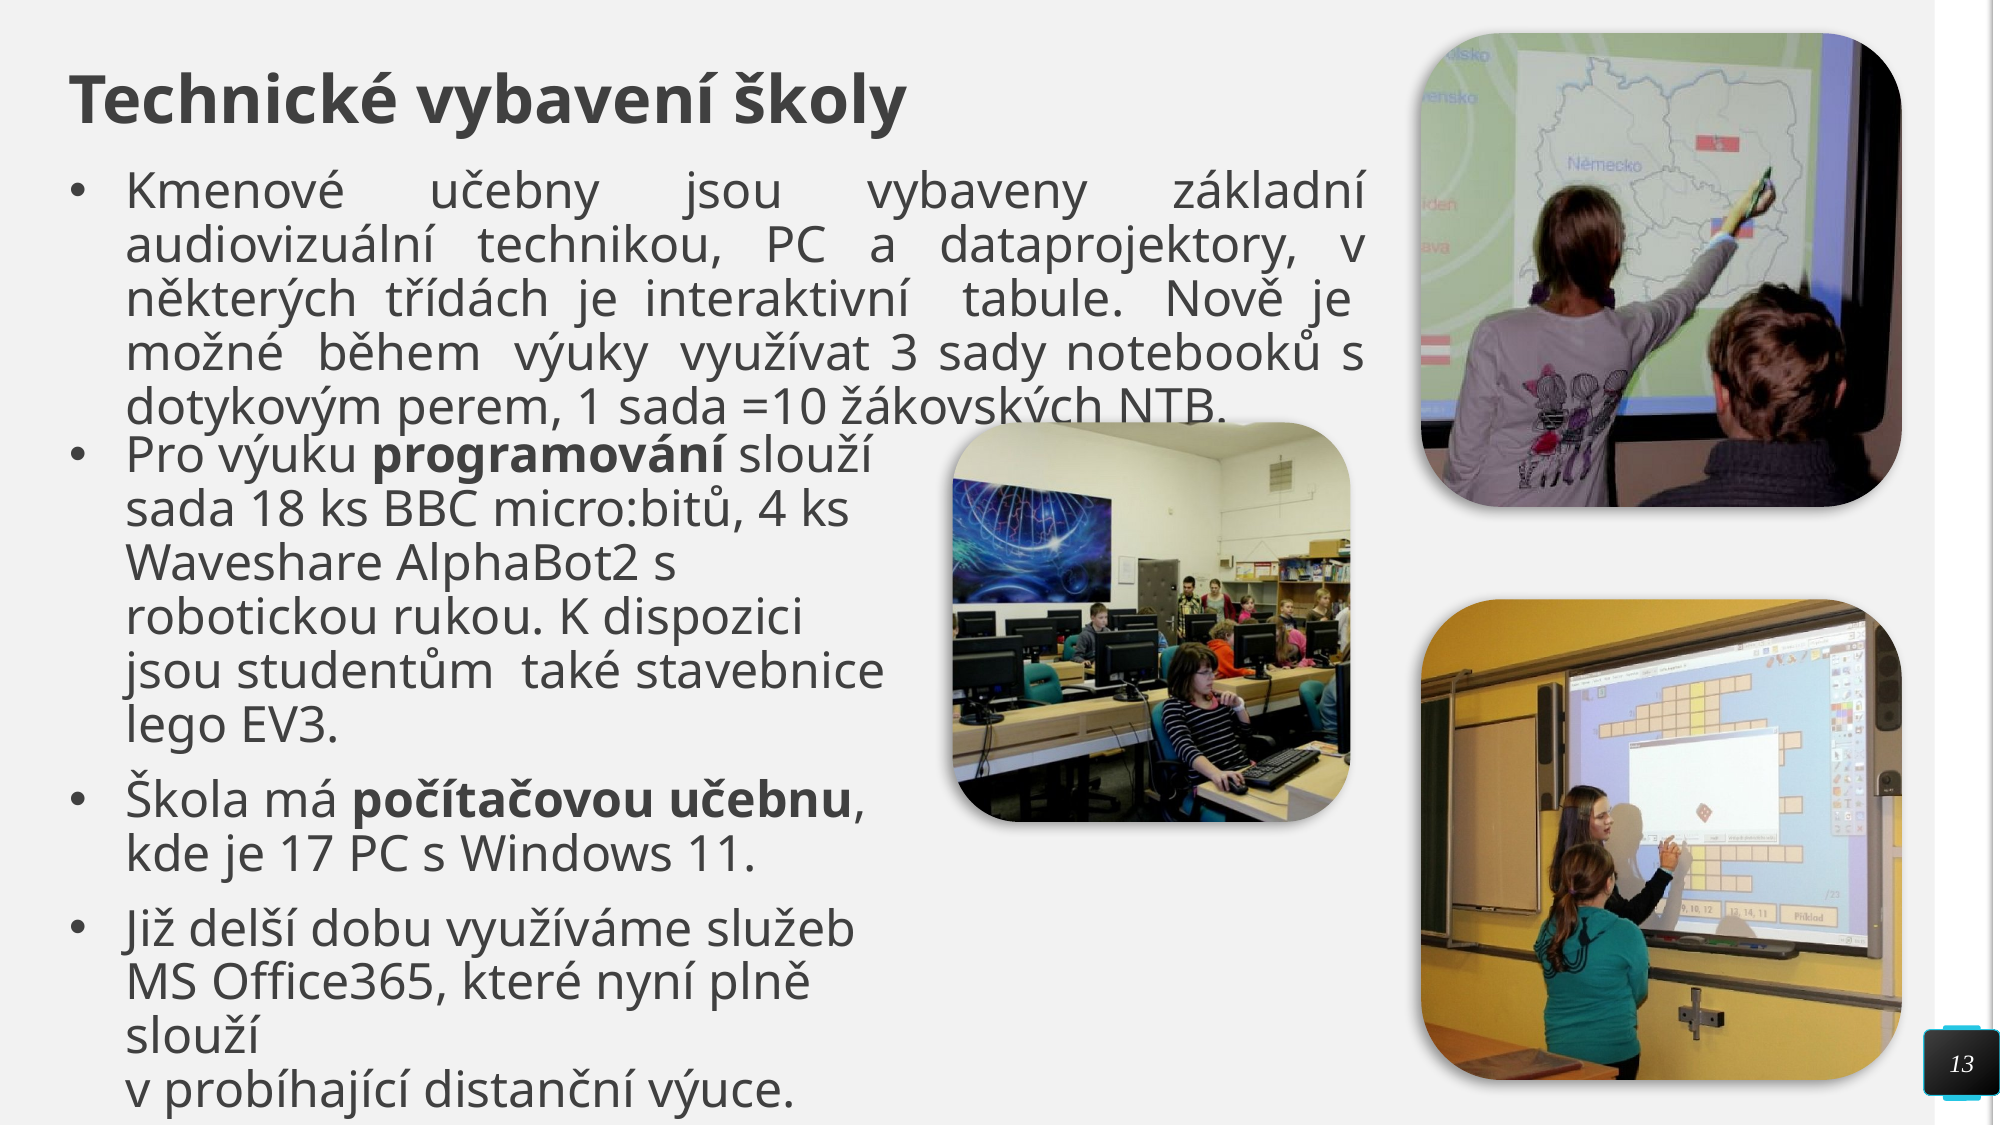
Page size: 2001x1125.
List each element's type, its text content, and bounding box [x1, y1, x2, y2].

text_box Pro výuku programování slouží sada 18 ks BBC micro:bitů, 4 ks Waveshare AlphaBot2 s robotickou rukou. K dispozici jsou studentům také stavebnice lego EV3. Škola má počítačovou učebnu, kde je 17 PC s Windows 11. Již delší dobu využíváme služeb MS Office365, které nyní plně slouží v probíhající distanční výuce. [69, 429, 916, 1077]
slide_number 13 [1923, 1029, 2000, 1096]
picture [952, 422, 1351, 822]
picture [1421, 599, 1902, 1080]
text_box [1941, 1024, 1982, 1029]
title Technické vybavení školy [68, 66, 967, 137]
text_box [1941, 1096, 1982, 1102]
list Kmenové učebny jsou vybaveny základní audiovizuální technikou, PC a dataprojektory, v některých třídách je interaktivní tabule. Nově je možné během výuky využívat 3 sady notebooků s dotykovým perem, 1 sada =10 žákovských NTB. [69, 165, 1367, 506]
picture [1421, 33, 1902, 507]
